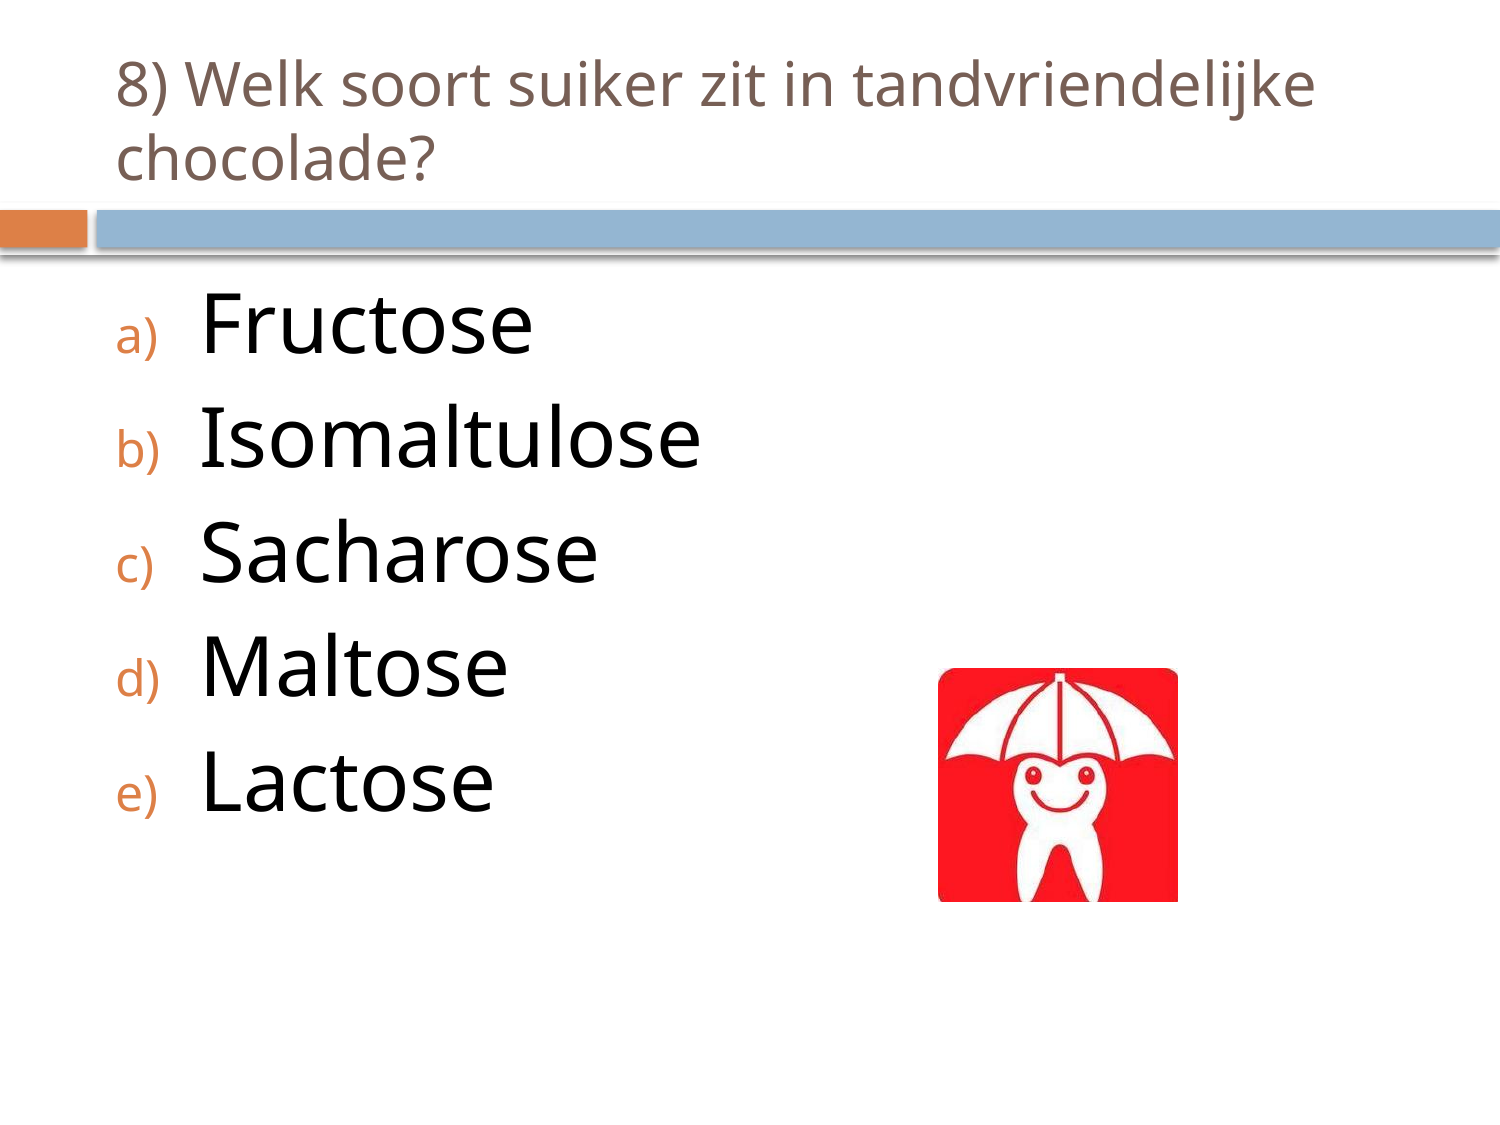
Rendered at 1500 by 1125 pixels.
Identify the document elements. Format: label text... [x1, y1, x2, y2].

title 8) Welk soort suiker zit in tandvriendelijke chocolade? [100, 37, 1438, 200]
list Fructose Isomaltulose Sacharose Maltose Lactose [100, 262, 1438, 1000]
picture [938, 668, 1179, 902]
